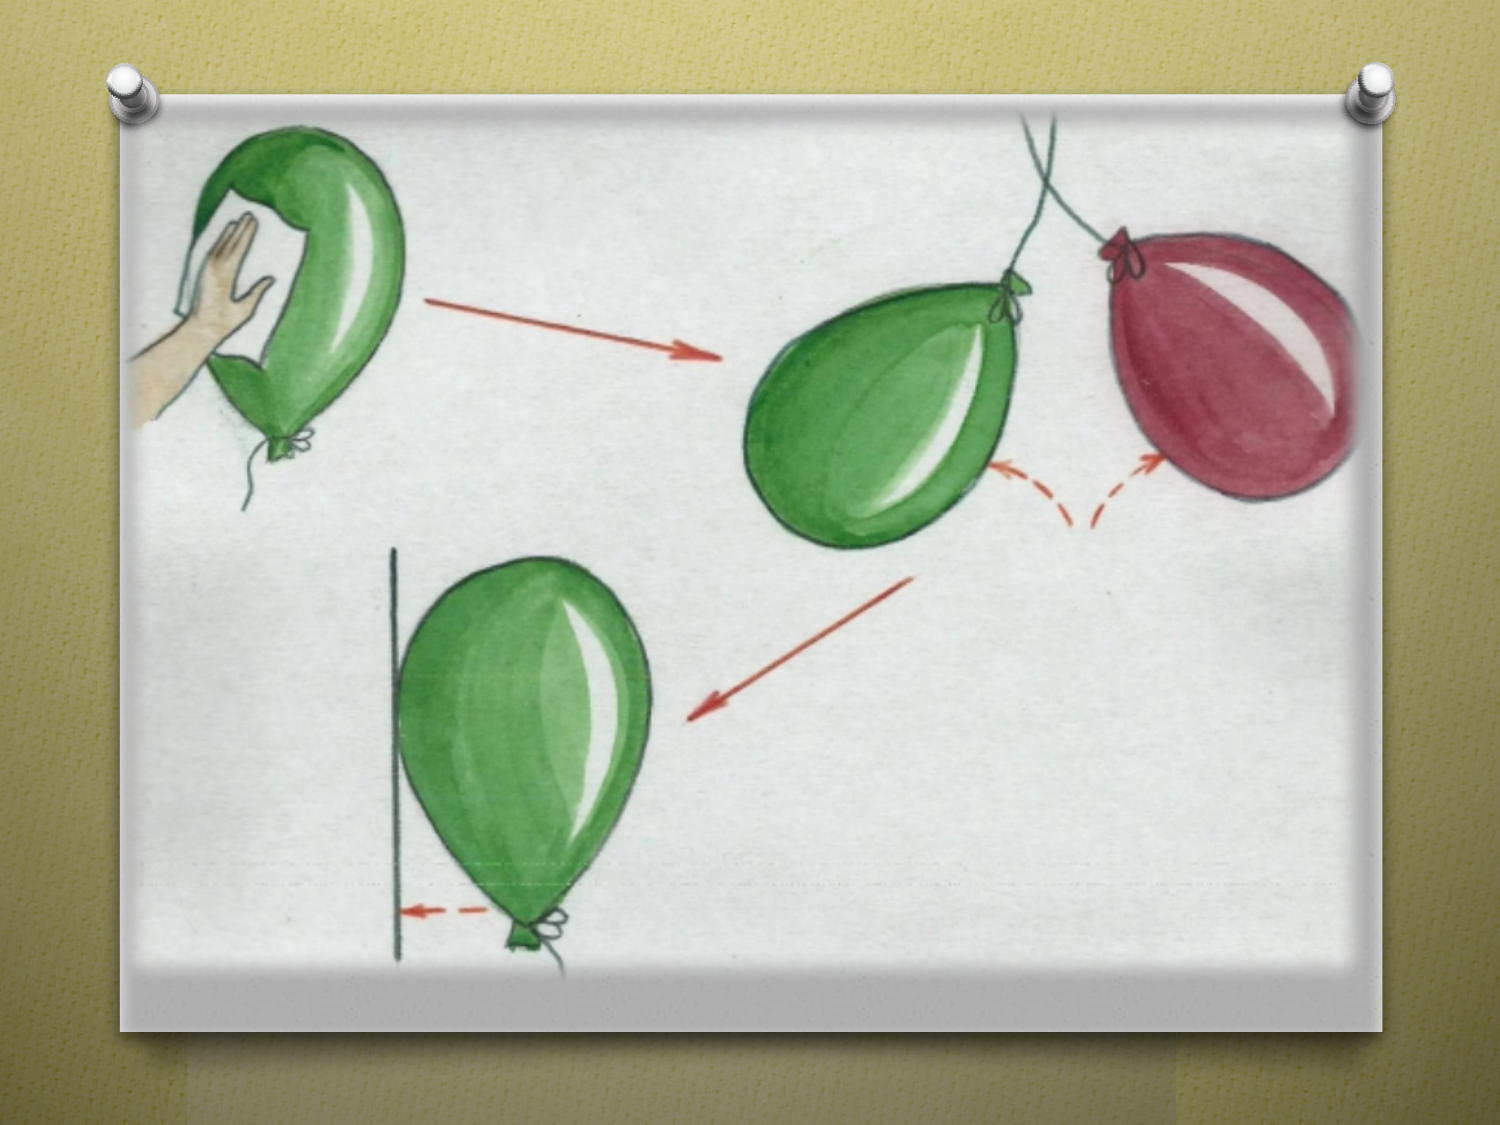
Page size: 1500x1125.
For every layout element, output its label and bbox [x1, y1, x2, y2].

picture [75, 29, 1439, 985]
